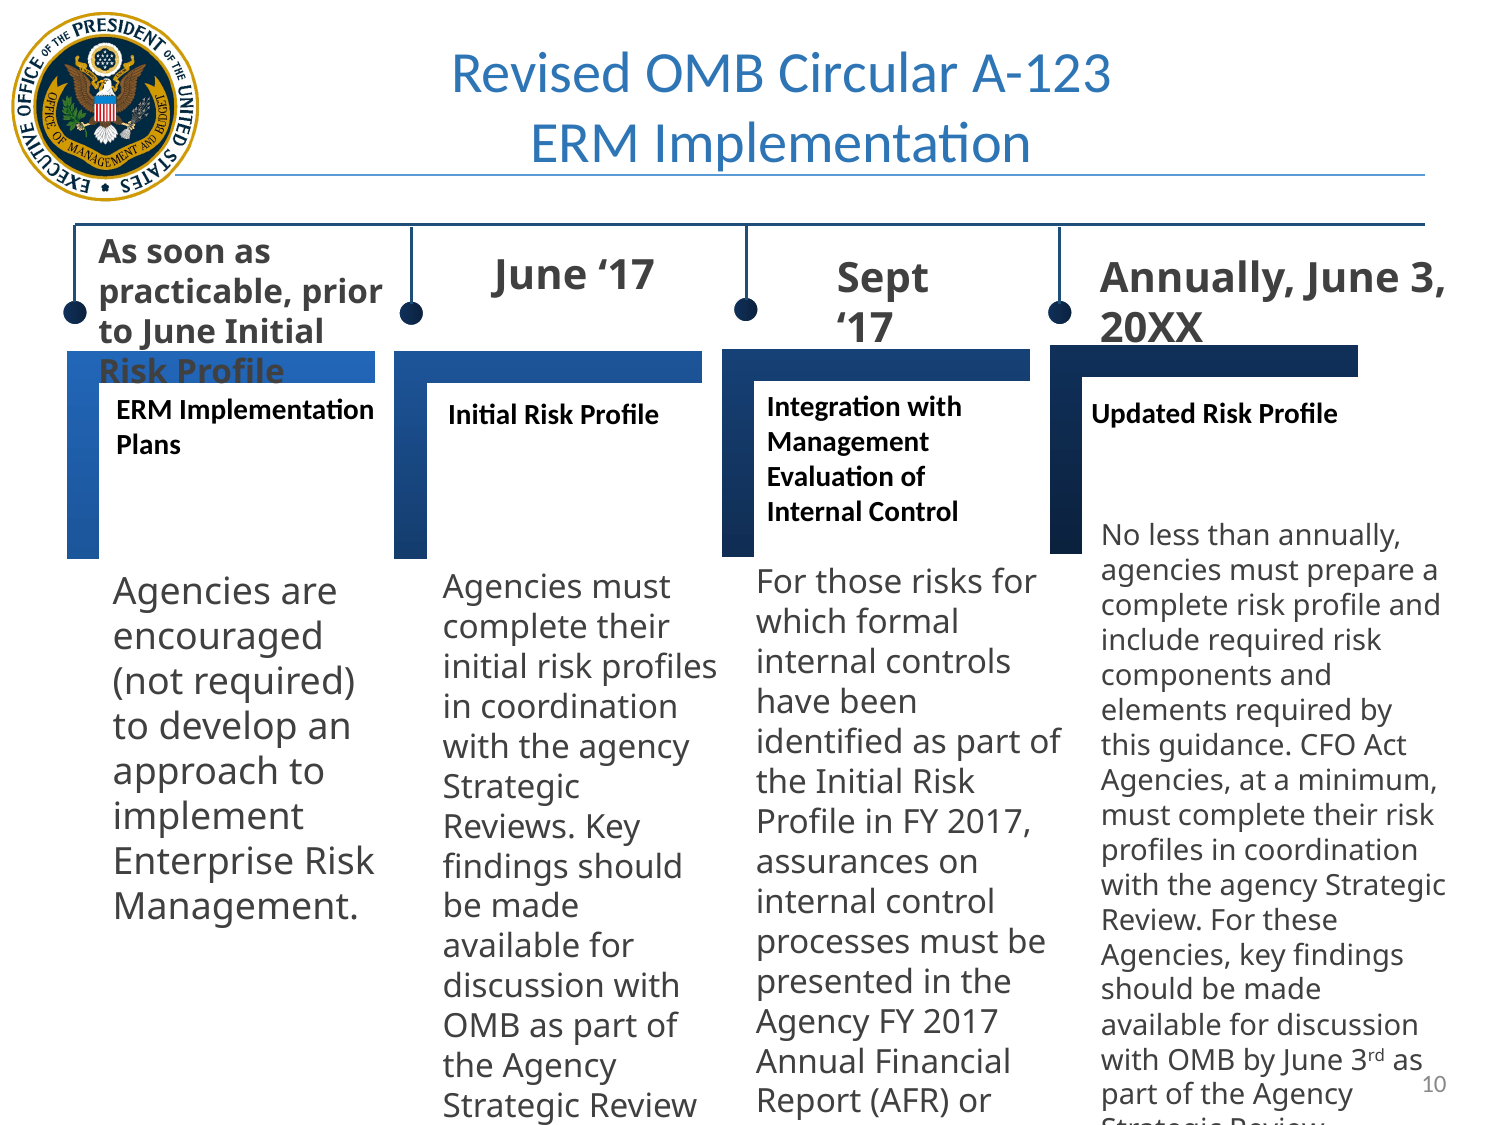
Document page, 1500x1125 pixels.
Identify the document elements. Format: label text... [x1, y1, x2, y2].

text_box Sept ‘17 [822, 243, 1010, 358]
text_box [415, 300, 425, 327]
picture [0, 0, 213, 213]
text_box Updated Risk Profile [1083, 383, 1359, 484]
text_box Annually, June 3, 20XX [1085, 243, 1489, 358]
text_box [1046, 299, 1074, 327]
text_box Revised OMB Circular A-123 ERM Implementation [213, 32, 1457, 175]
text_box Agencies must complete their initial risk profiles in coordination with the agency Strategic Reviews. Key findings should be made available for discussion with OMB as part of the Agency Strategic Review meetings and/or FedSTAT. [427, 557, 736, 1125]
text_box June ‘17 [479, 240, 673, 306]
text_box [1048, 343, 1359, 553]
text_box As soon as practicable, prior to June Initial Risk Profile [83, 225, 415, 398]
text_box [61, 299, 83, 327]
text_box ERM Implementation Plans [108, 398, 389, 501]
text_box Agencies are encouraged (not required) to develop an approach to implement Enterprise Risk Management. [97, 559, 401, 935]
text_box Initial Risk Profile [440, 384, 716, 507]
text_box [720, 347, 1032, 559]
text_box [65, 349, 101, 561]
text_box [732, 296, 760, 324]
text_box For those risks for which formal internal controls have been identified as part of the Initial Risk Profile in FY 2017, assurances on internal control processes must be presented in the Agency FY 2017 Annual Financial Report (AFR) or Performance and Accountability Report (PAR). [741, 553, 1084, 1125]
text_box 10 [1111, 1052, 1462, 1113]
text_box [393, 349, 704, 561]
text_box Integration with Management Evaluation of Internal Control [759, 376, 1037, 553]
text_box No less than annually, agencies must prepare a complete risk profile and include required risk components and elements required by this guidance. CFO Act Agencies, at a minimum, must complete their risk profiles in coordination with the agency Strategic Review. For these Agencies, key findings should be made available for discussion with OMB by June 3rd as part of the Agency Strategic Review meetings and/or FedSTAT. [1086, 508, 1462, 1125]
